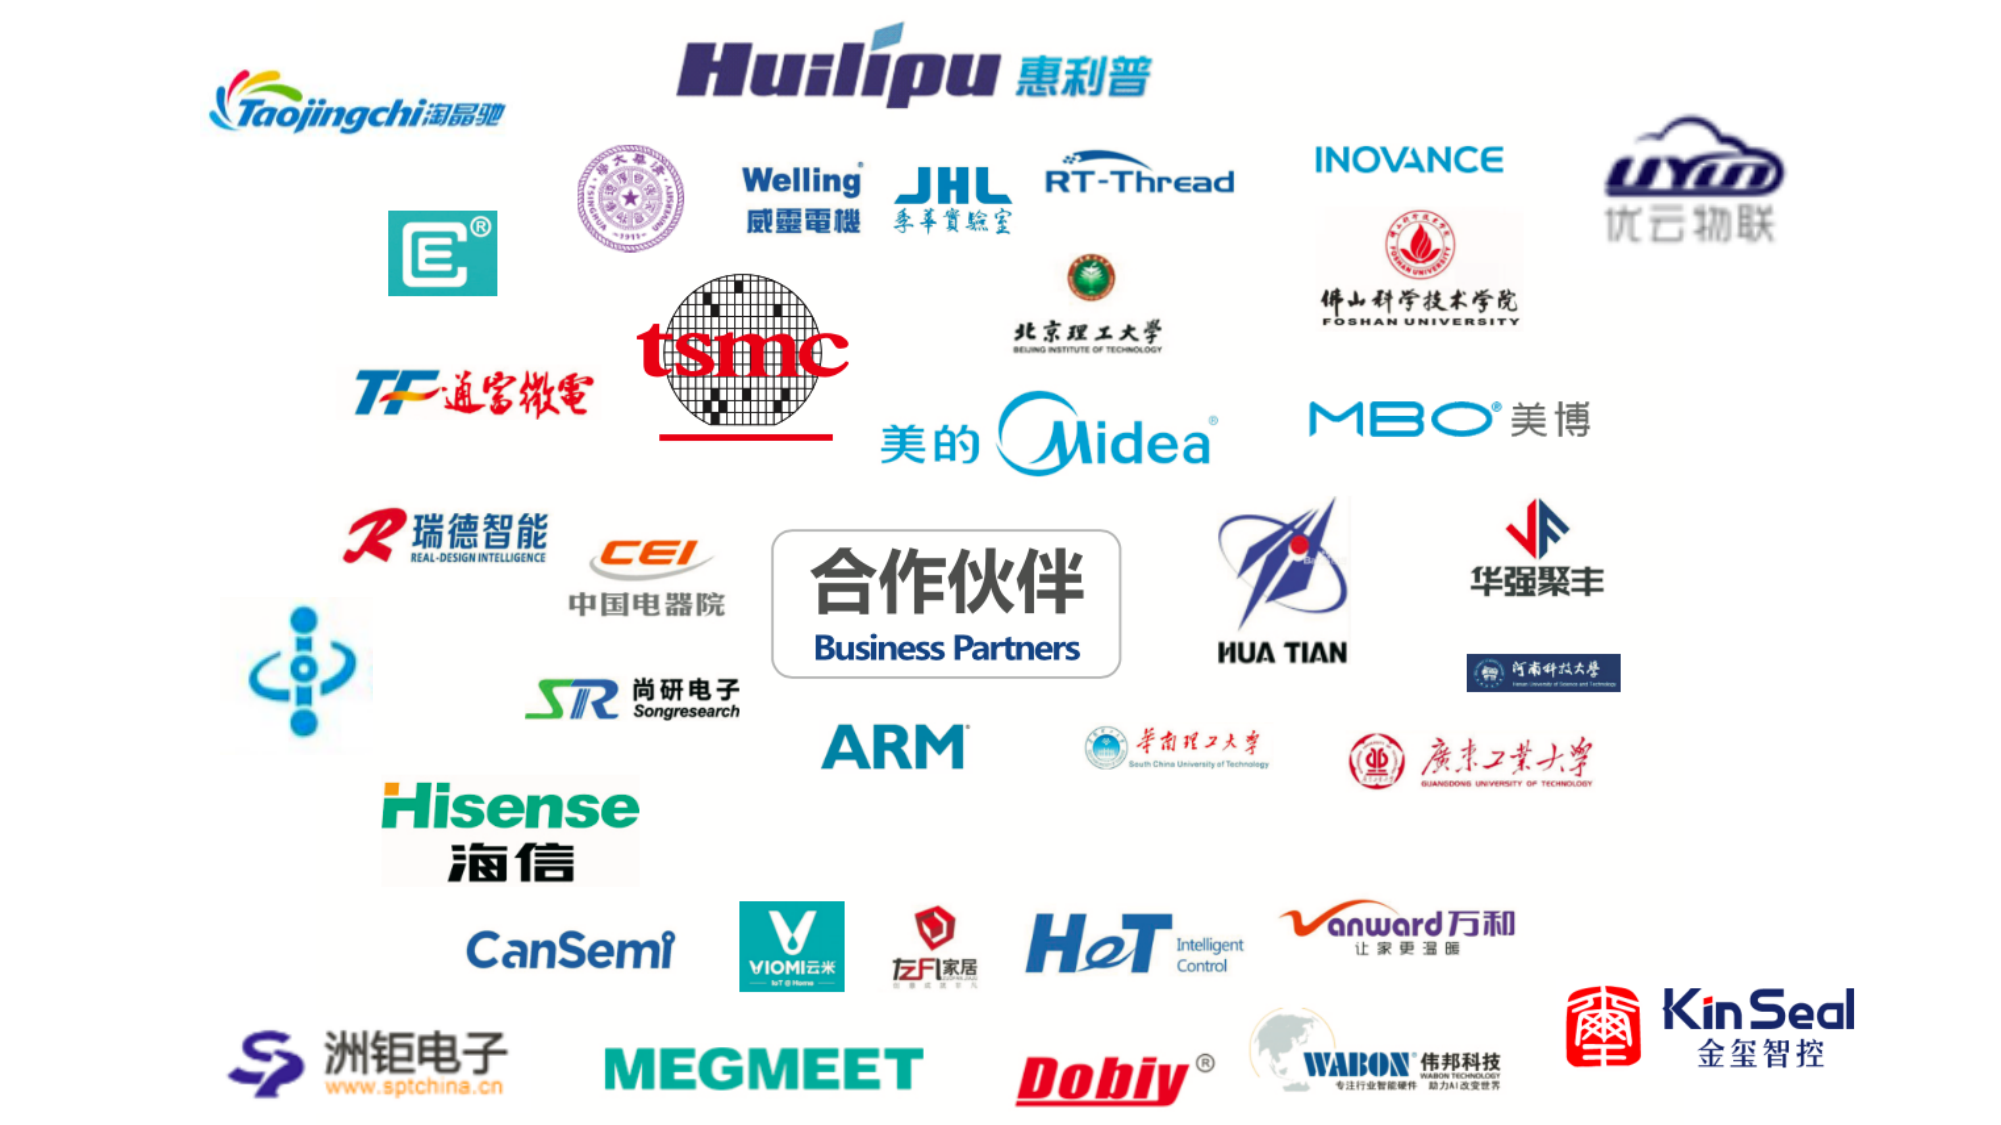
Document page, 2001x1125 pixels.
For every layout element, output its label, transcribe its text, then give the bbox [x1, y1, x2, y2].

picture [200, 0, 1864, 1125]
text_box 华芯微特合作伙伴 [0, 60, 316, 156]
